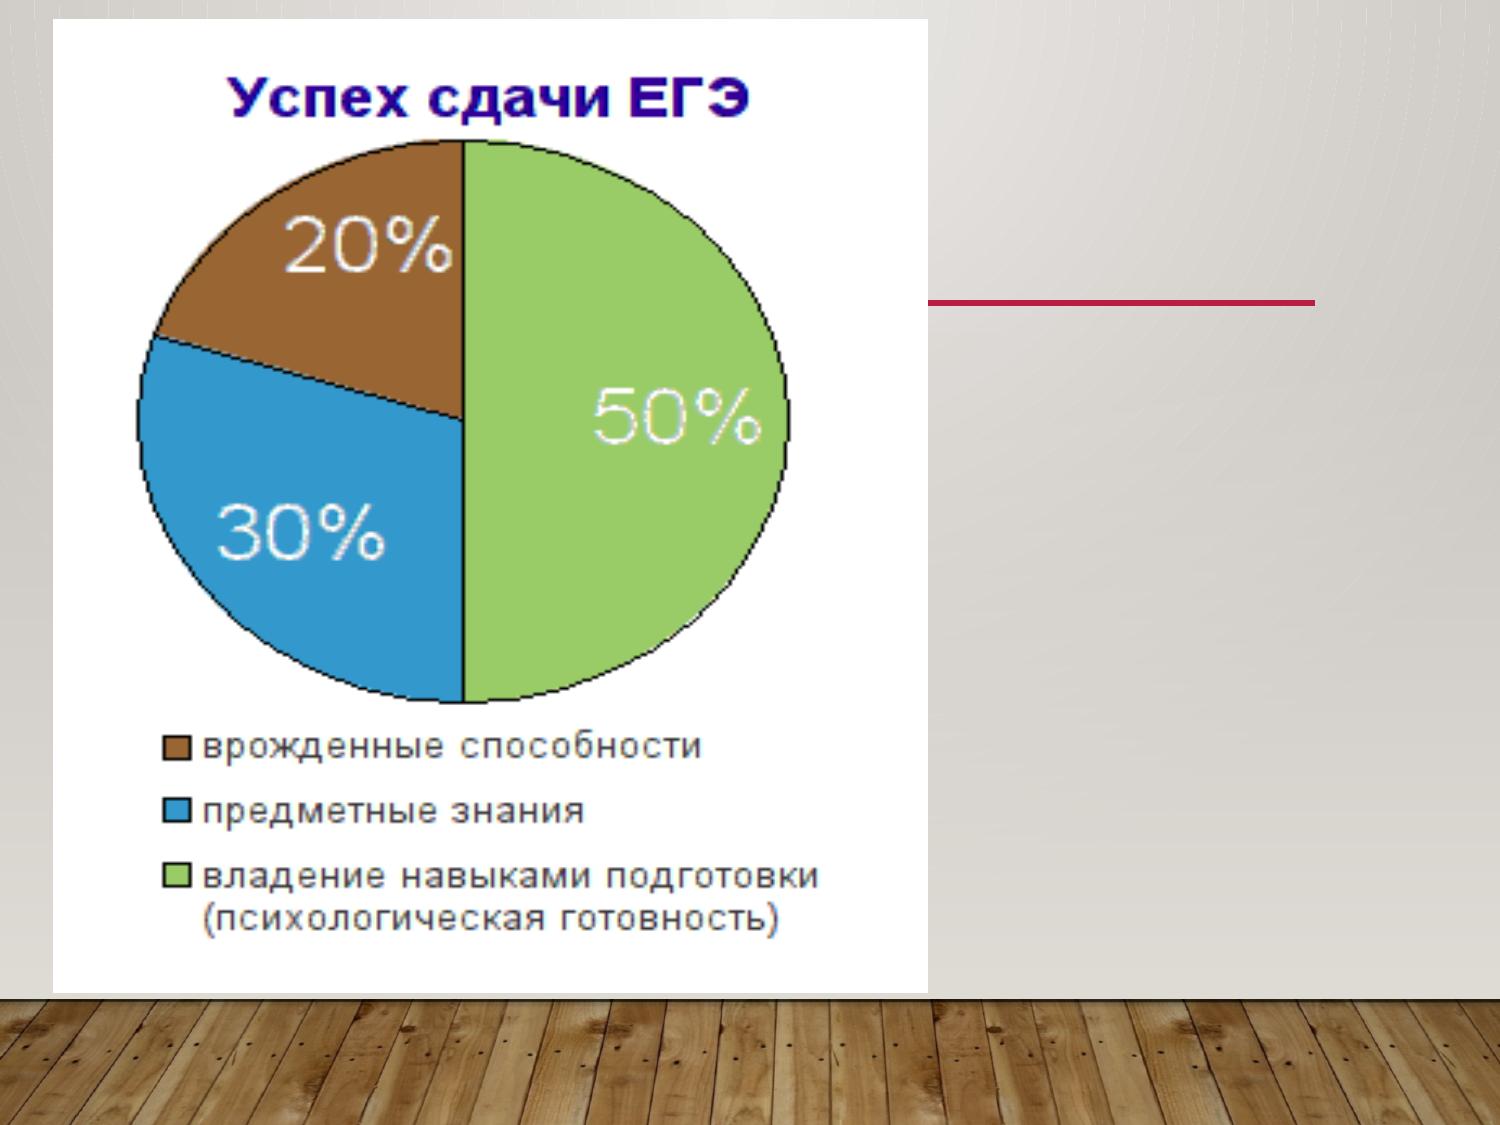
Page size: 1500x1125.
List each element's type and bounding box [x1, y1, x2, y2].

picture [0, 999, 1500, 1125]
list [52, 18, 928, 993]
